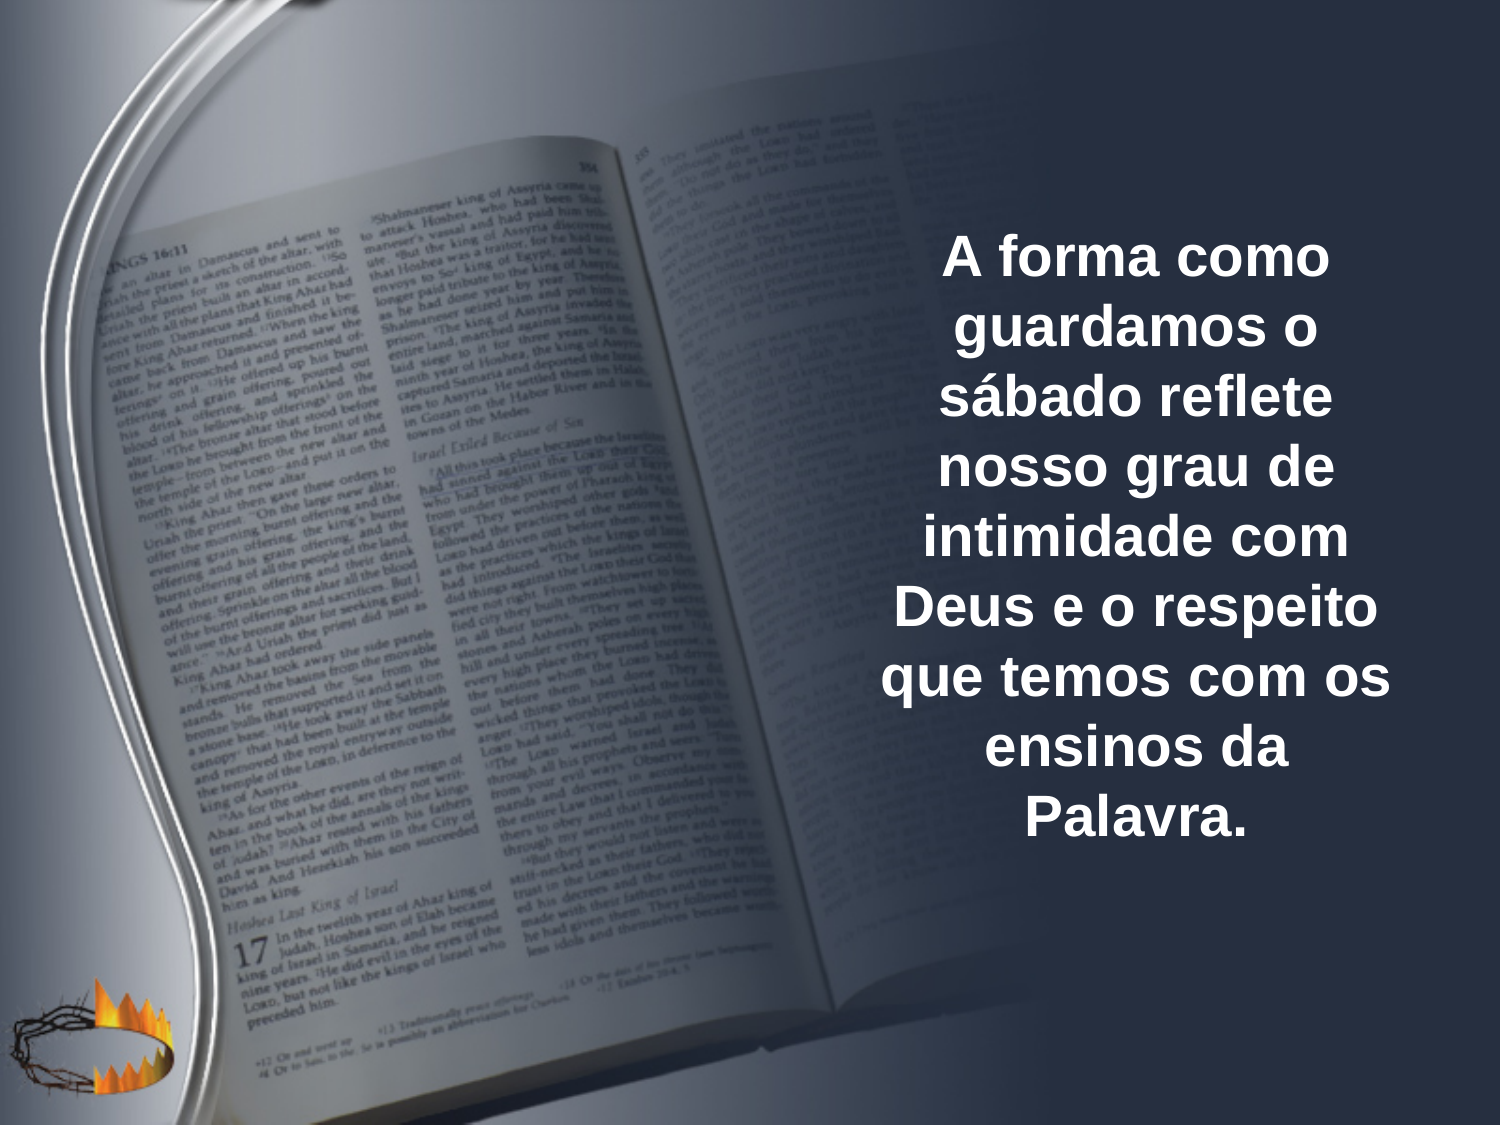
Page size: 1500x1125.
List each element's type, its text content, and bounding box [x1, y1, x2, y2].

text_box A forma como guardamos o sábado reflete nosso grau de intimidade com Deus e o respeito que temos com os ensinos da Palavra. [855, 210, 1418, 856]
picture [0, 0, 1500, 1125]
